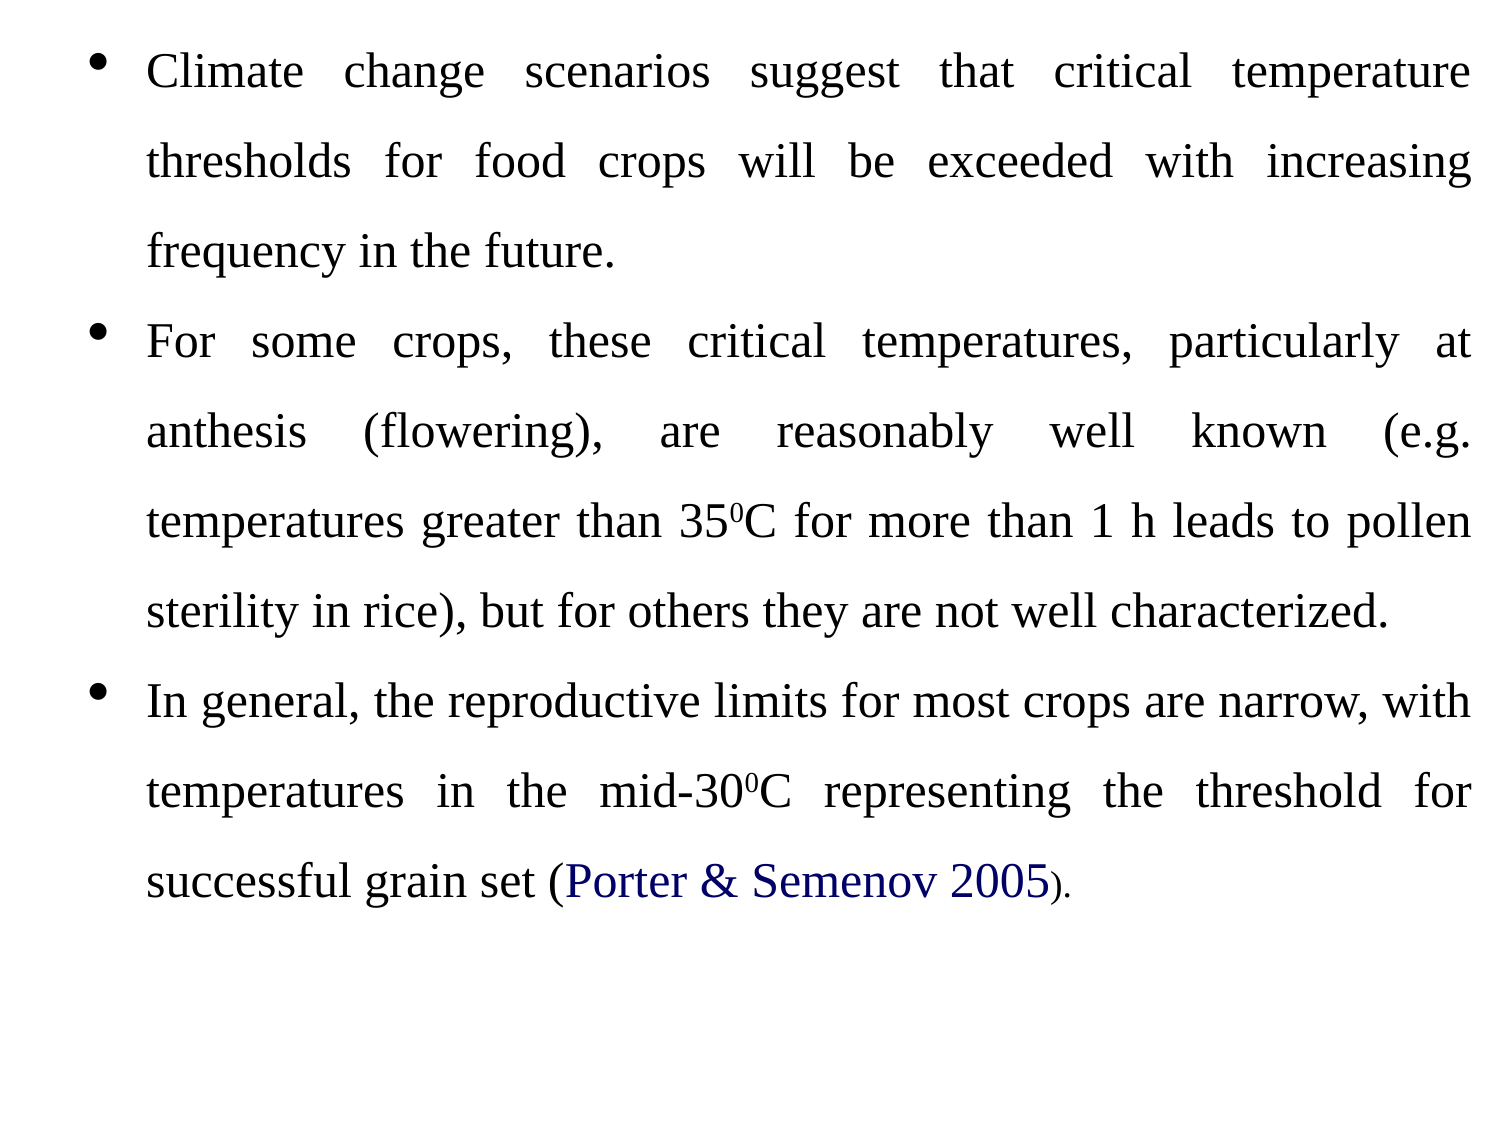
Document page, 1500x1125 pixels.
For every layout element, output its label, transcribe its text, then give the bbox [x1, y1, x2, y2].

text_box Climate change scenarios suggest that critical temperature thresholds for food crops will be exceeded with increasing frequency in the future. For some crops, these critical temperatures, particularly at anthesis (flowering), are reasonably well known (e.g. temperatures greater than 350C for more than 1 h leads to pollen sterility in rice), but for others they are not well characterized. In general, the reproductive limits for most crops are narrow, with temperatures in the mid-300C representing the threshold for successful grain set (Porter & Semenov 2005). [74, 0, 1488, 915]
